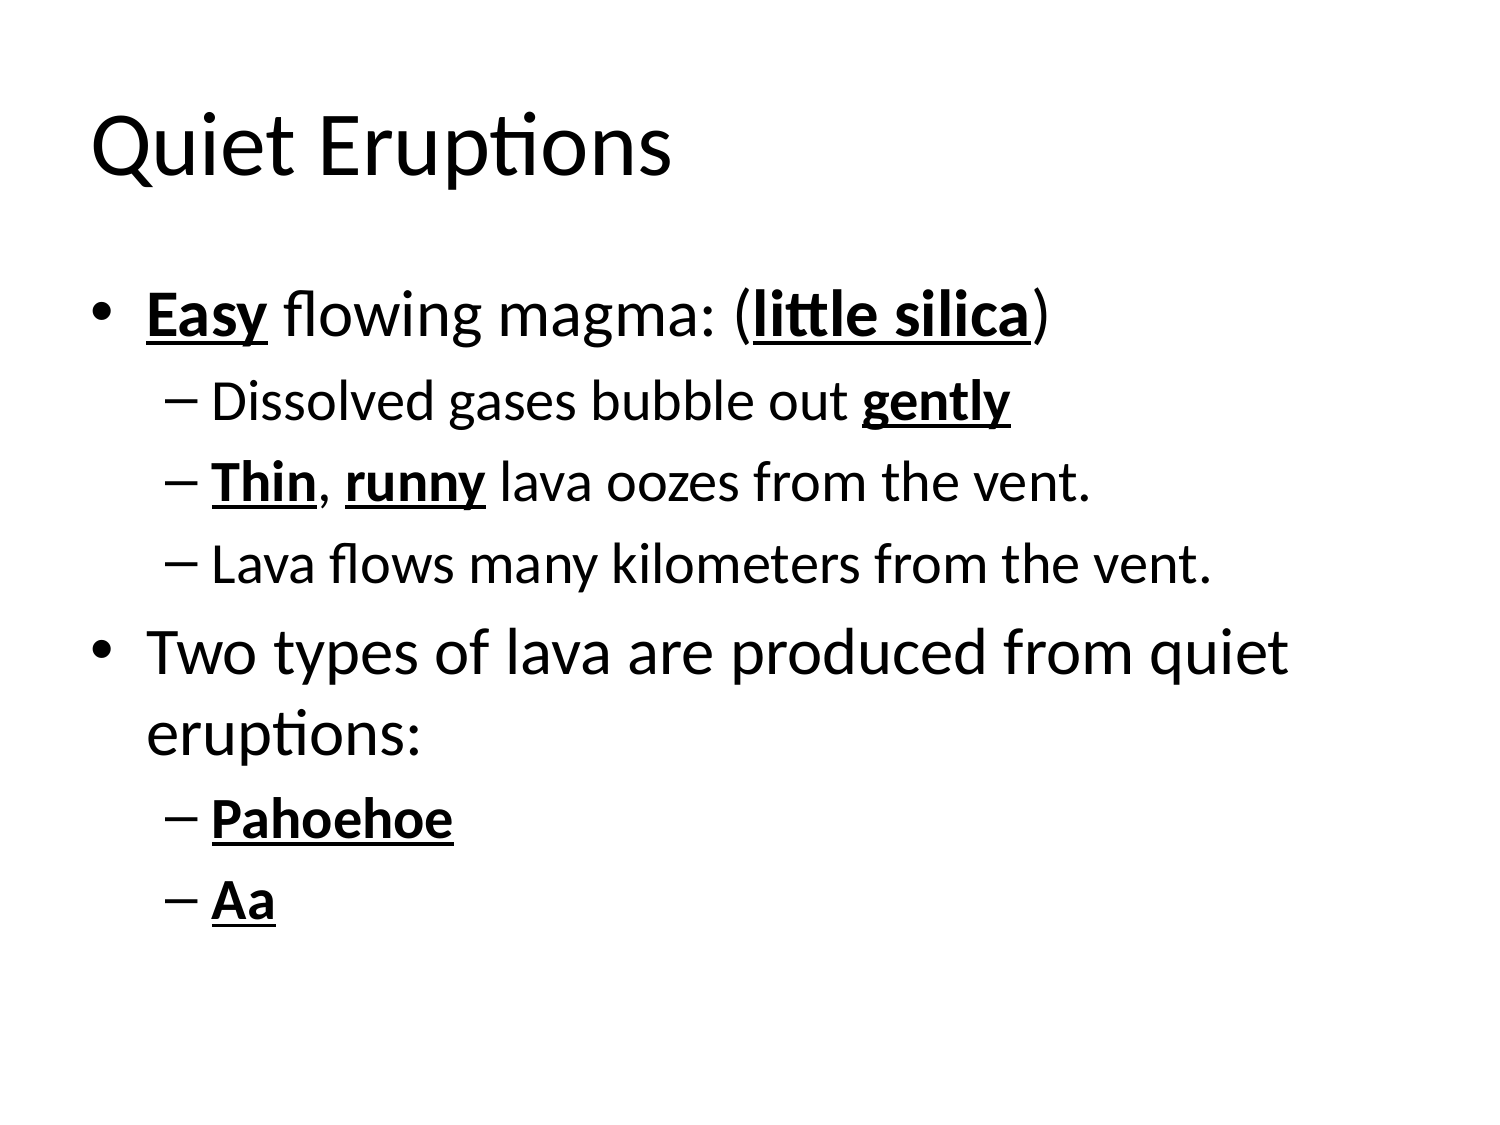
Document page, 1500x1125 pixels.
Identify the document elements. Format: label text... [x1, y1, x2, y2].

list Easy flowing magma: (little silica) Dissolved gases bubble out gently Thin, runny lava oozes from the vent. Lava flows many kilometers from the vent. Two types of lava are produced from quiet eruptions: Pahoehoe Aa [75, 262, 1425, 1005]
title Quiet Eruptions [75, 45, 1425, 233]
